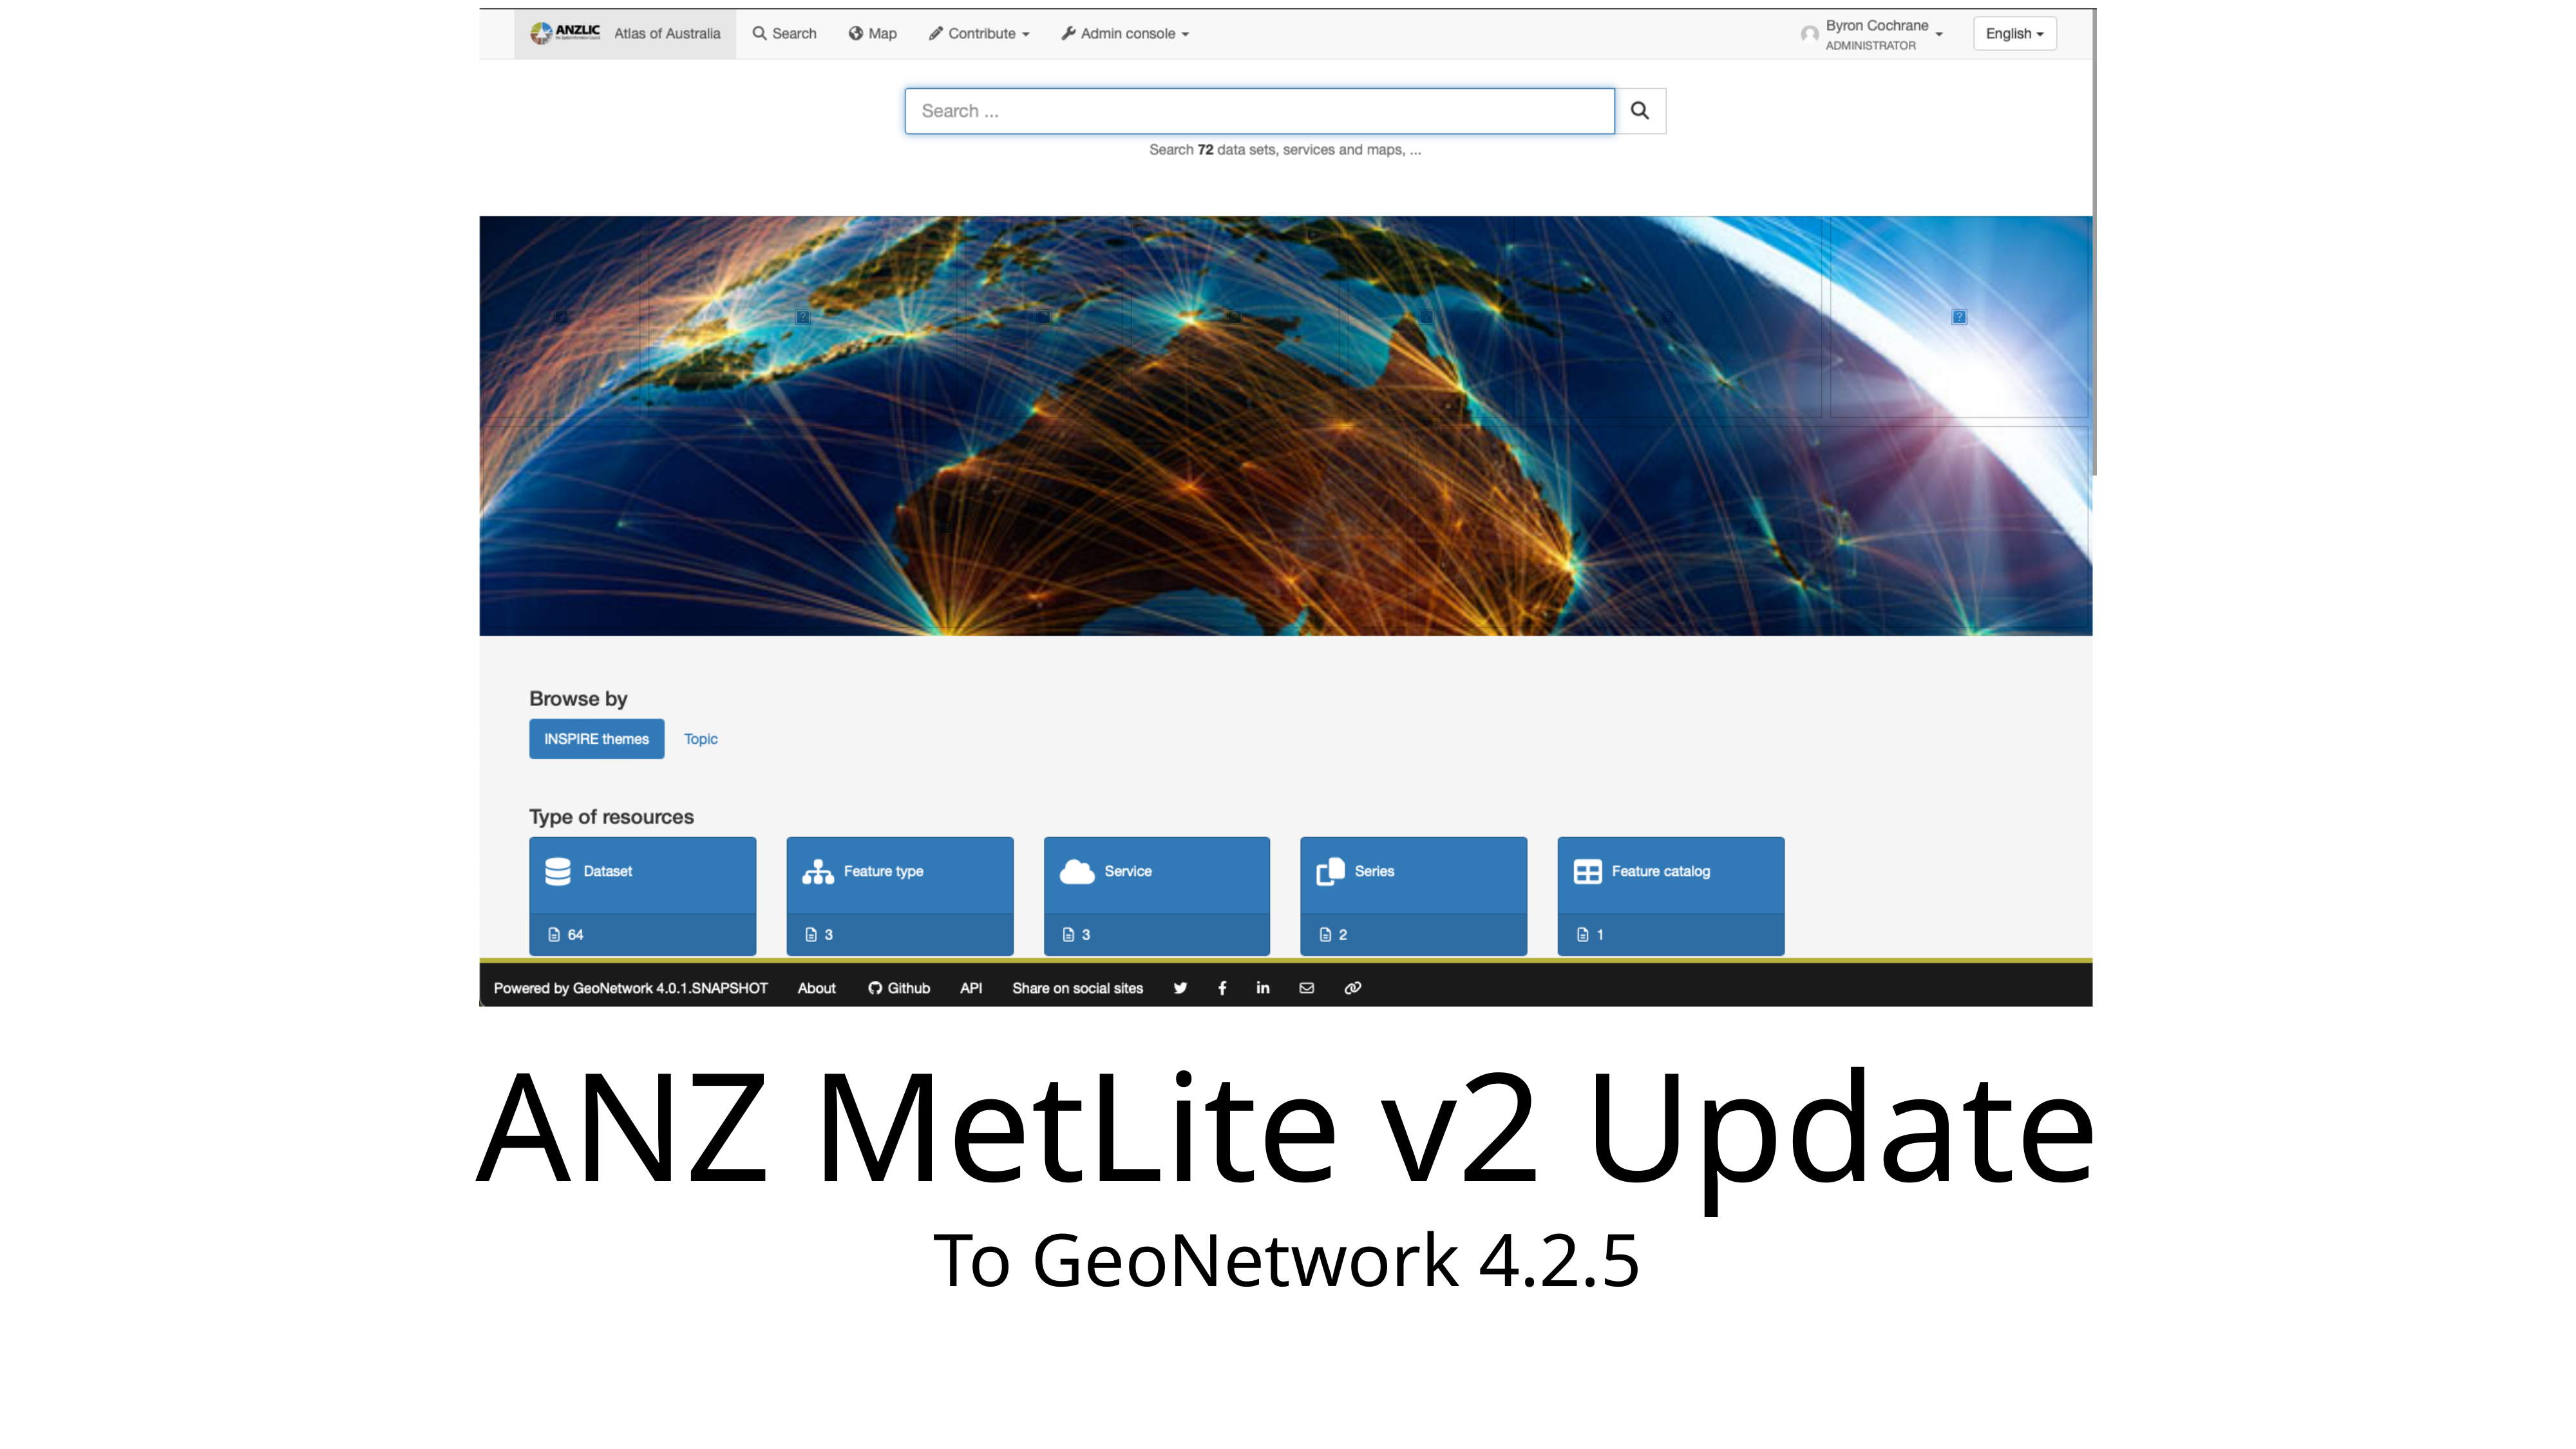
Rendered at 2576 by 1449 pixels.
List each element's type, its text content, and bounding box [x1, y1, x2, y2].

title ANZ MetLite v2 Update [66, 1004, 2510, 1208]
picture [479, 8, 2097, 1007]
list To GeoNetwork 4.2.5 [66, 1208, 2510, 1377]
